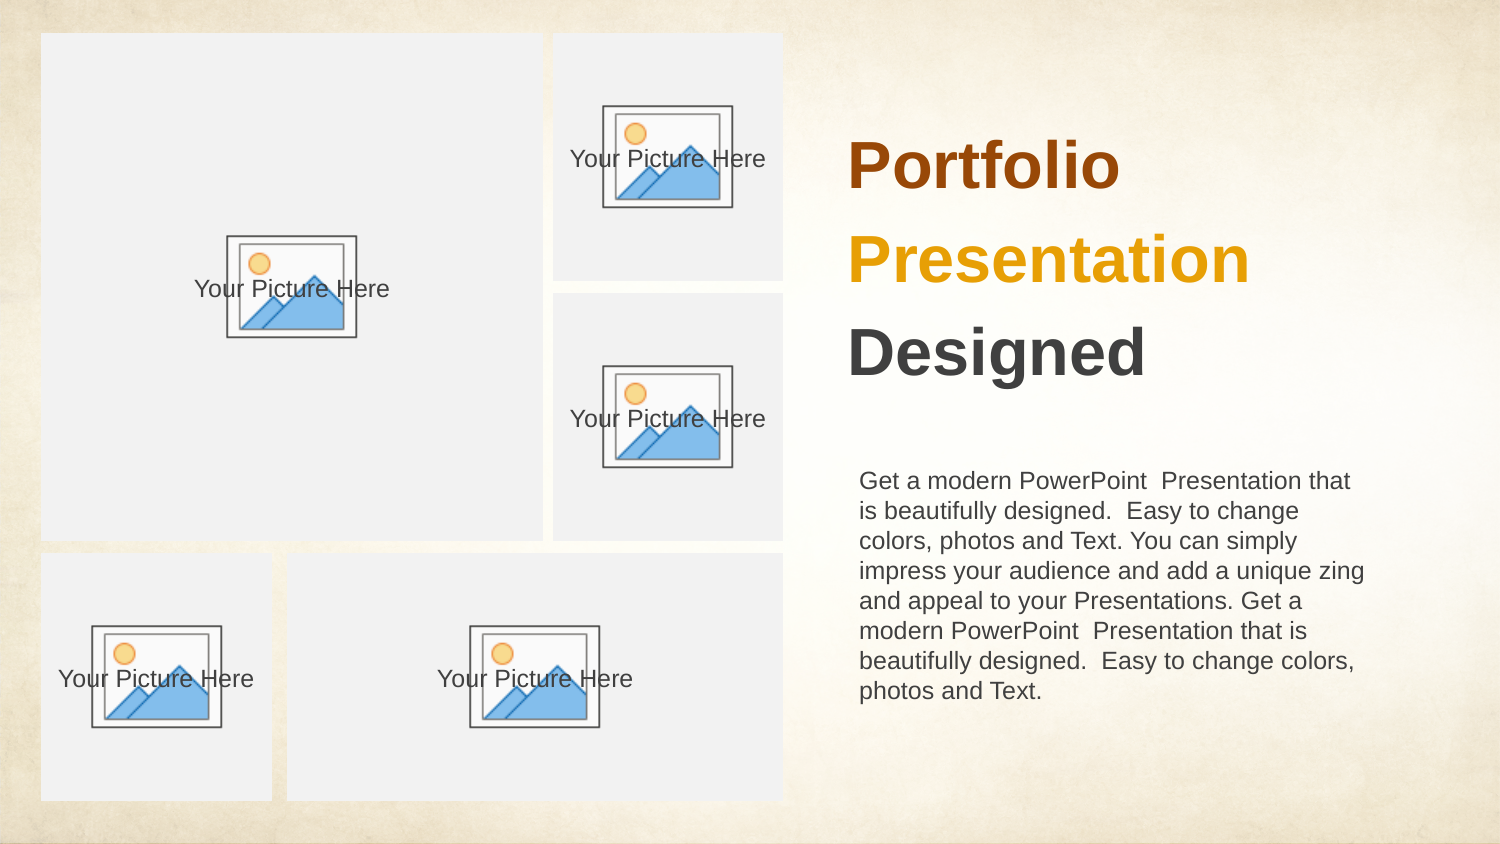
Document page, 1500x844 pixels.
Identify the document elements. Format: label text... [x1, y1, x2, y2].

text_box Portfolio Presentation Designed [832, 114, 1400, 434]
picture [552, 292, 784, 542]
picture [552, 32, 784, 282]
picture [286, 552, 784, 802]
picture [40, 552, 272, 802]
text_box Get a modern PowerPoint Presentation that is beautifully designed. Easy to change colors, photos and Text. You can simply impress your audience and add a unique zing and appeal to your Presentations. Get a modern PowerPoint Presentation that is beautifully designed. Easy to change colors, photos and Text. [844, 457, 1388, 712]
picture [40, 32, 544, 542]
